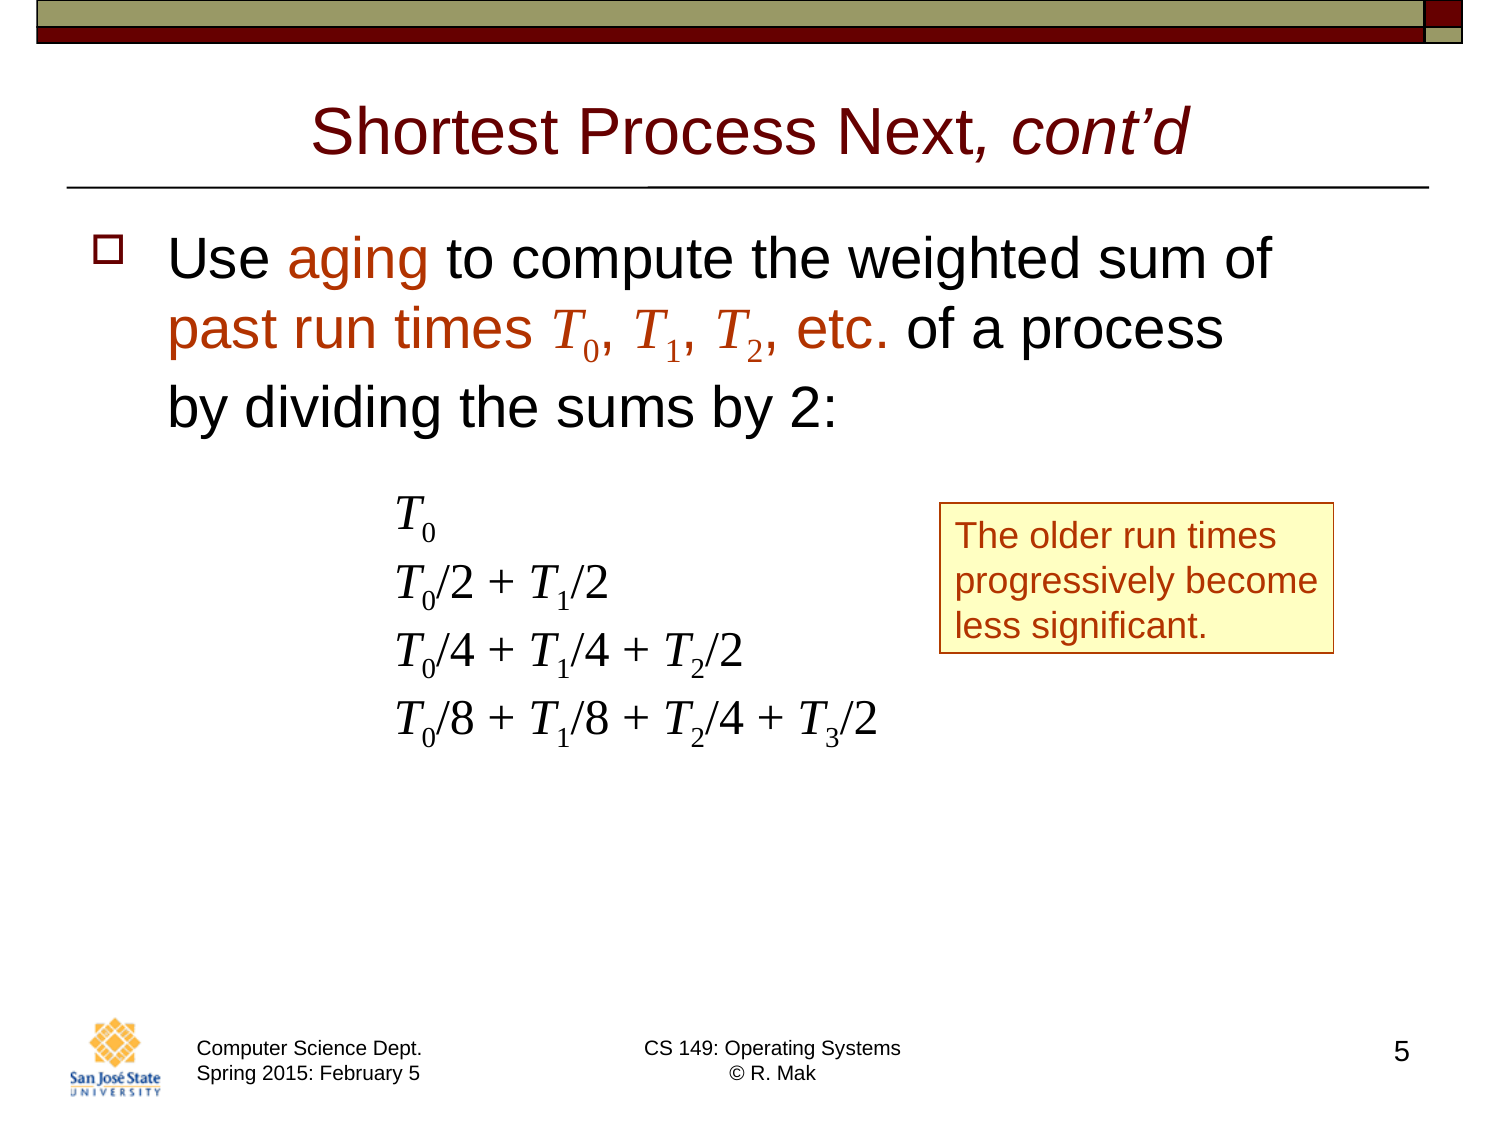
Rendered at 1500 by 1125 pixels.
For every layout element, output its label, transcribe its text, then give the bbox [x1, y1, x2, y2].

slide_number 5 [1112, 1025, 1425, 1100]
list Use aging to compute the weighted sum of past run times T0, T1, T2, etc. of a process by dividing the sums by 2: [75, 212, 1425, 458]
title Shortest Process Next, cont’d [75, 67, 1425, 175]
picture [60, 1012, 166, 1112]
text_box The older run times progressively become less significant. [939, 503, 1334, 653]
text_box T0 T0/2 + T1/2 T0/4 + T1/4 + T2/2 T0/8 + T1/8 + T2/4 + T3/2 [379, 472, 894, 761]
